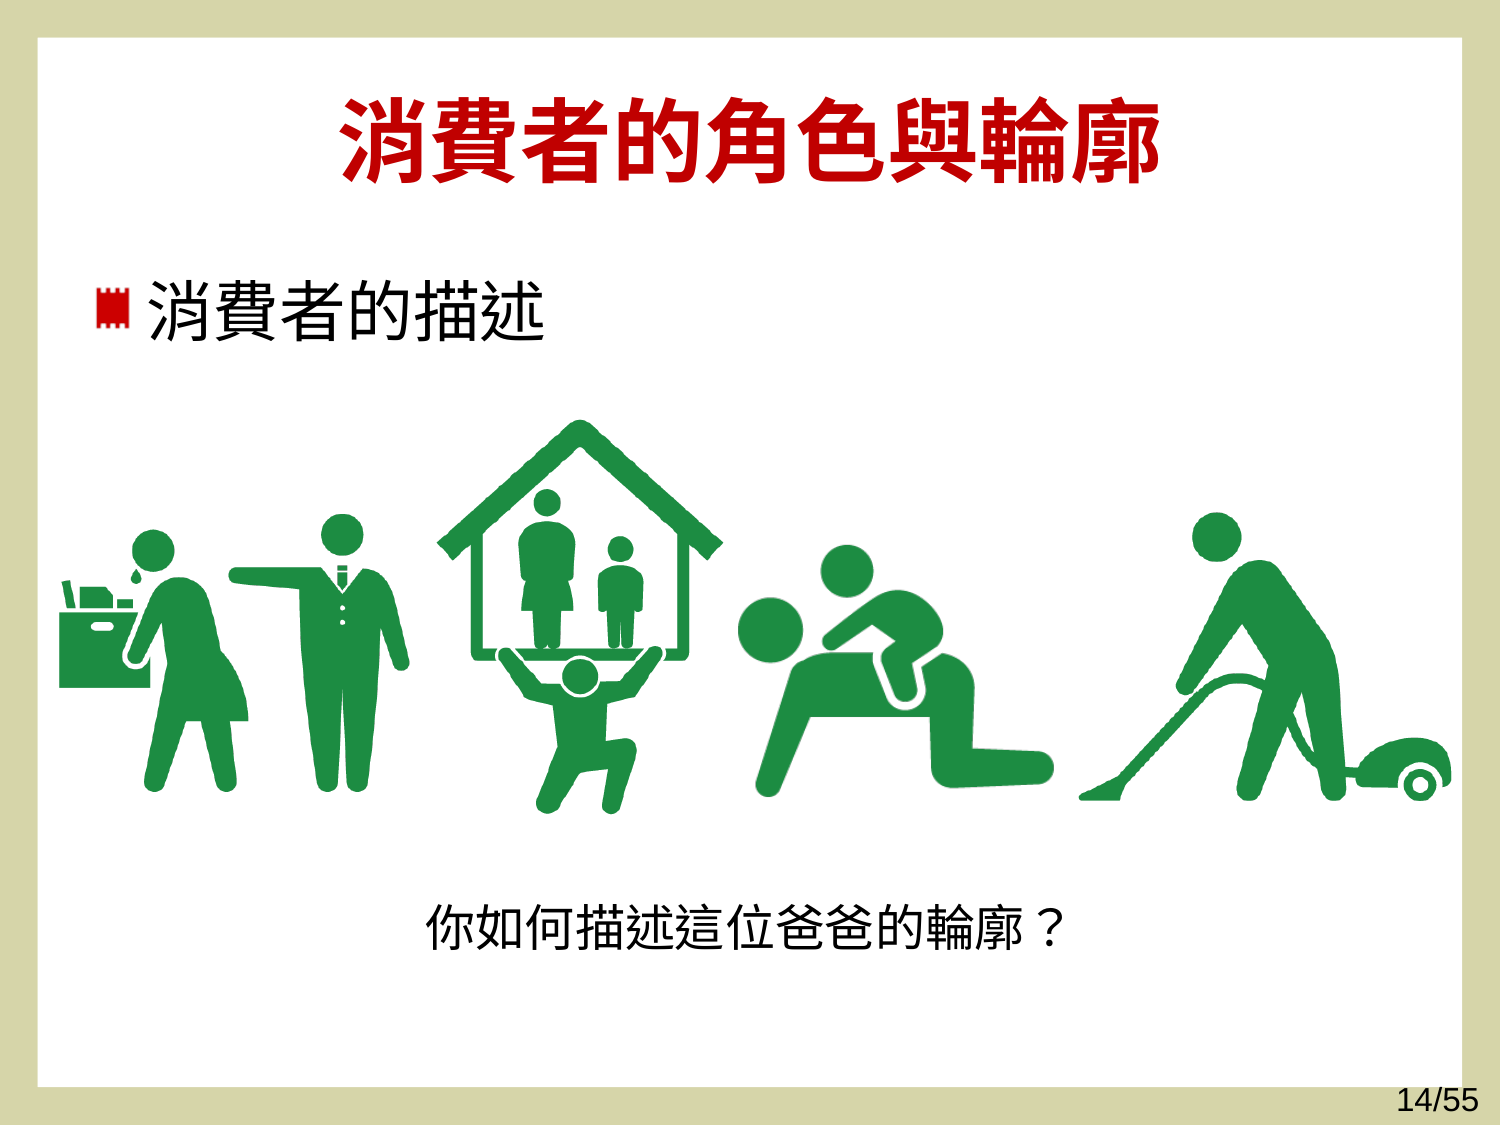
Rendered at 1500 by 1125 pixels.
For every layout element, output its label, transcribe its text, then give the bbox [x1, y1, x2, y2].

picture [56, 385, 1472, 945]
slide_number 14/55 [1144, 1070, 1495, 1125]
list 消費者的描述 [75, 262, 1425, 473]
list 消費者的描述 [75, 838, 1425, 1005]
title 消費者的角色與輪廓 [75, 45, 1425, 233]
text_box 你如何描述這位爸爸的輪廓？ [348, 876, 1152, 964]
picture [90, 286, 137, 334]
